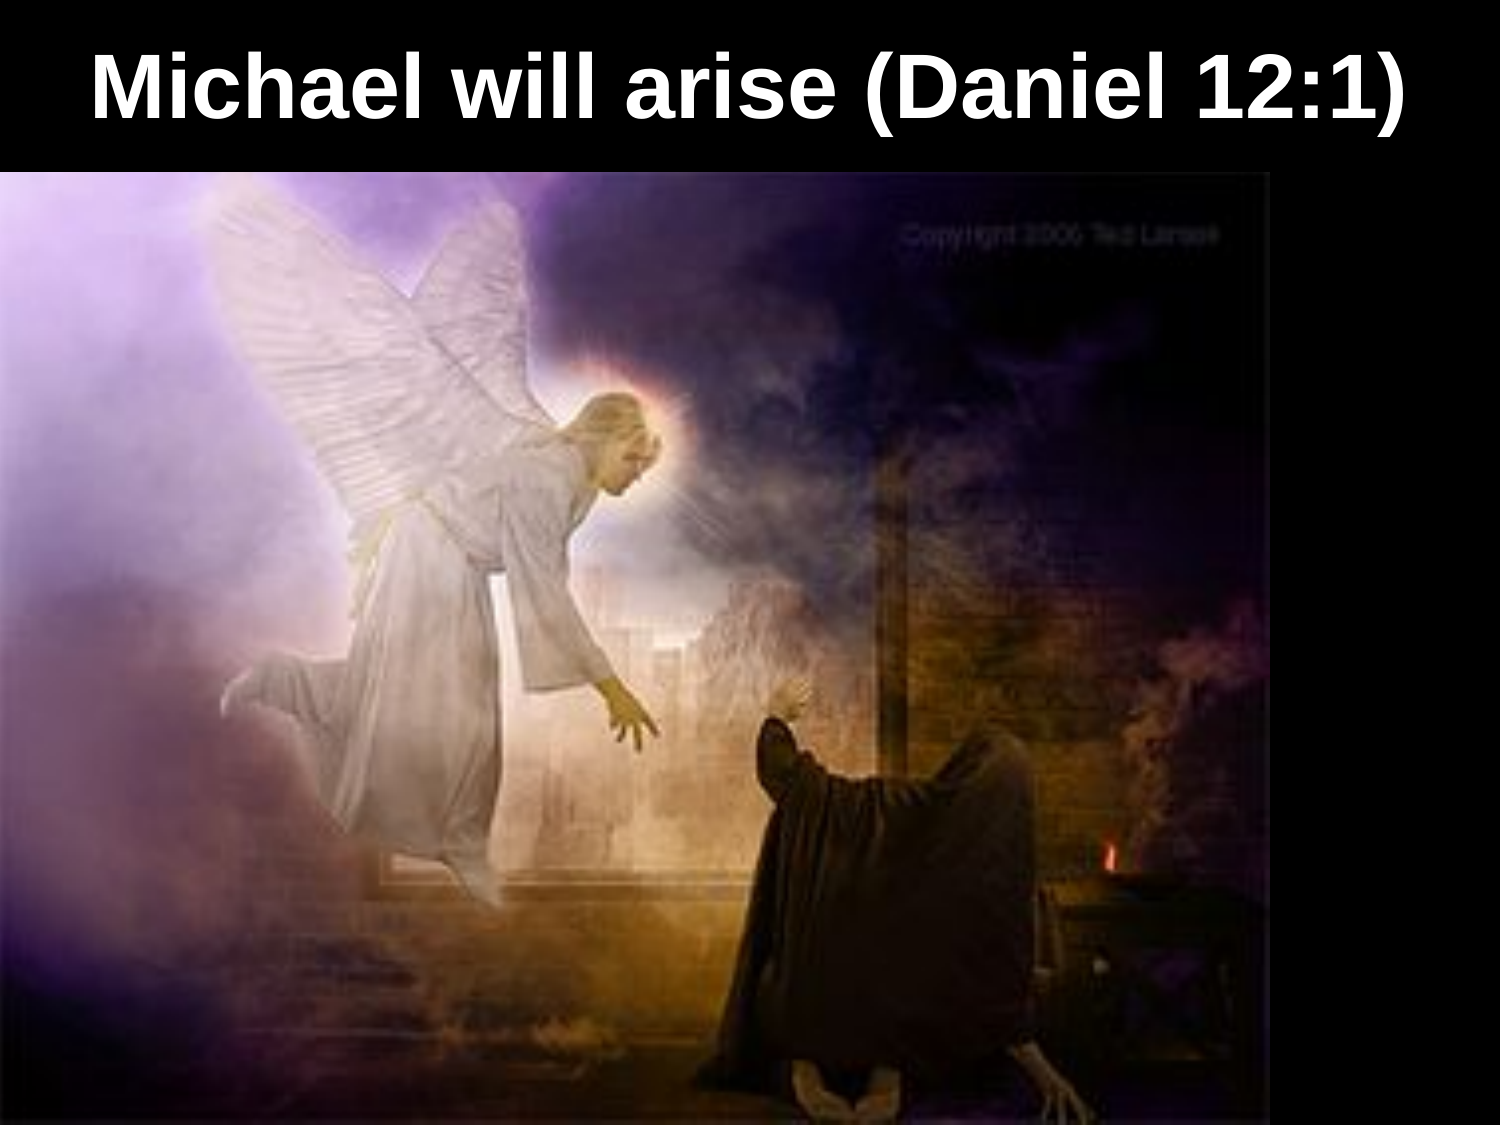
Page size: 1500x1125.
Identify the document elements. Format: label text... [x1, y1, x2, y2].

title Michael will arise (Daniel 12:1) [0, 18, 1500, 145]
picture [0, 172, 1270, 1125]
